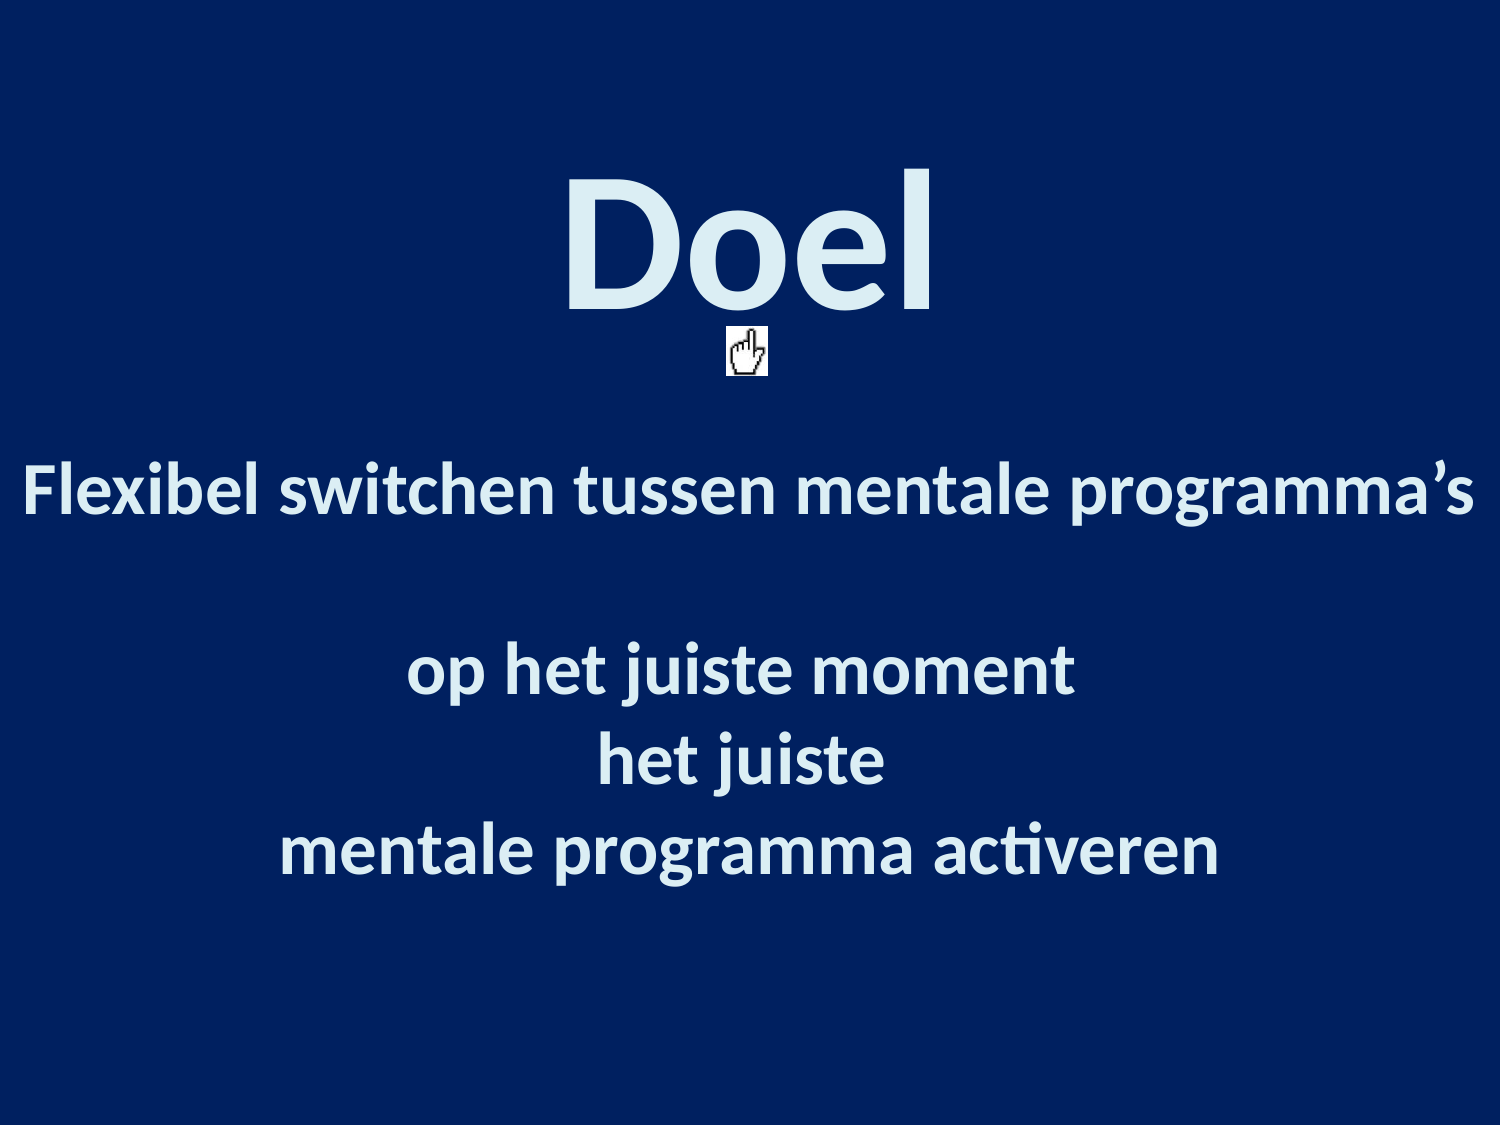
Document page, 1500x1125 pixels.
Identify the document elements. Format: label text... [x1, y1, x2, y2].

picture [725, 326, 769, 376]
text_box Doel Flexibel switchen tussen mentale programma’s op het juiste moment het juiste mentale programma activeren [0, 101, 1500, 1125]
